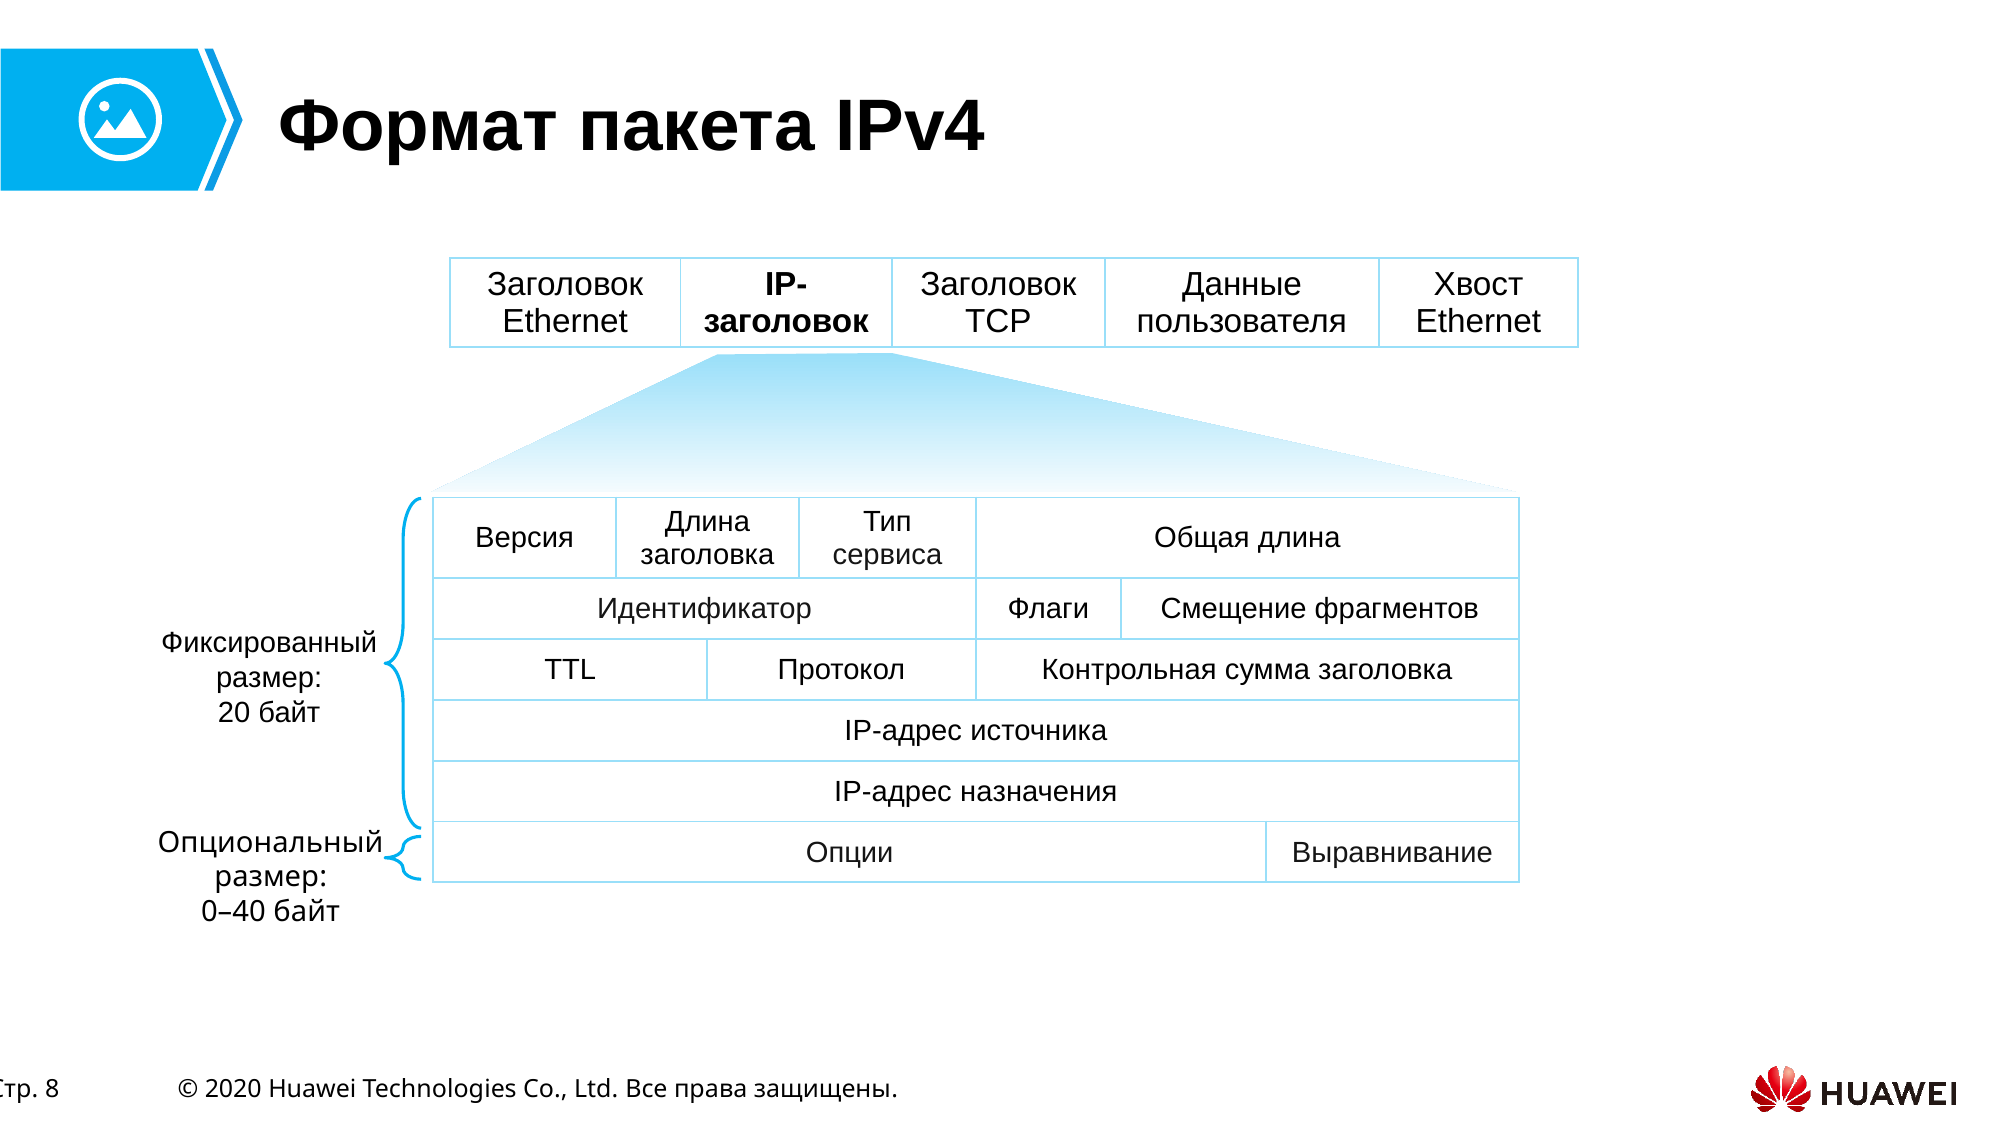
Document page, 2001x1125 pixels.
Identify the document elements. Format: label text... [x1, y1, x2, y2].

table_cell Идентификатор [434, 579, 975, 638]
table_cell TTL [434, 640, 706, 699]
table_header Тип сервиса [800, 498, 975, 577]
table_cell Опции [434, 822, 1265, 881]
table_header Заголовок TCP [893, 259, 1104, 346]
table_cell IP-адрес источника [434, 701, 1518, 760]
table_header IP-заголовок [681, 259, 891, 346]
table_header Длина заголовка [617, 498, 798, 577]
table_header Общая длина [977, 498, 1518, 577]
table_header Заголовок Ethernet [451, 259, 680, 346]
text_box [430, 351, 1518, 494]
table_header Данные пользователя [1106, 259, 1378, 346]
table_cell IP-адрес назначения [434, 762, 1518, 821]
table_cell Протокол [708, 640, 975, 699]
table_header Хвост Ethernet [1380, 259, 1577, 346]
picture [1751, 1066, 1956, 1112]
table_cell Выравнивание [1267, 822, 1518, 881]
table_header Версия [434, 498, 615, 577]
text_box Фиксированный размер: 20 байт [137, 615, 402, 702]
title Формат пакета IPv4 [261, 73, 1875, 180]
text_box [405, 836, 422, 880]
table_cell Контрольная сумма заголовка [977, 640, 1518, 699]
text_box [402, 498, 422, 829]
table_cell Флаги [977, 579, 1120, 638]
table_cell Смещение фрагментов [1122, 579, 1518, 638]
text_box Опциональный размер: 0–40 байт [137, 815, 405, 902]
